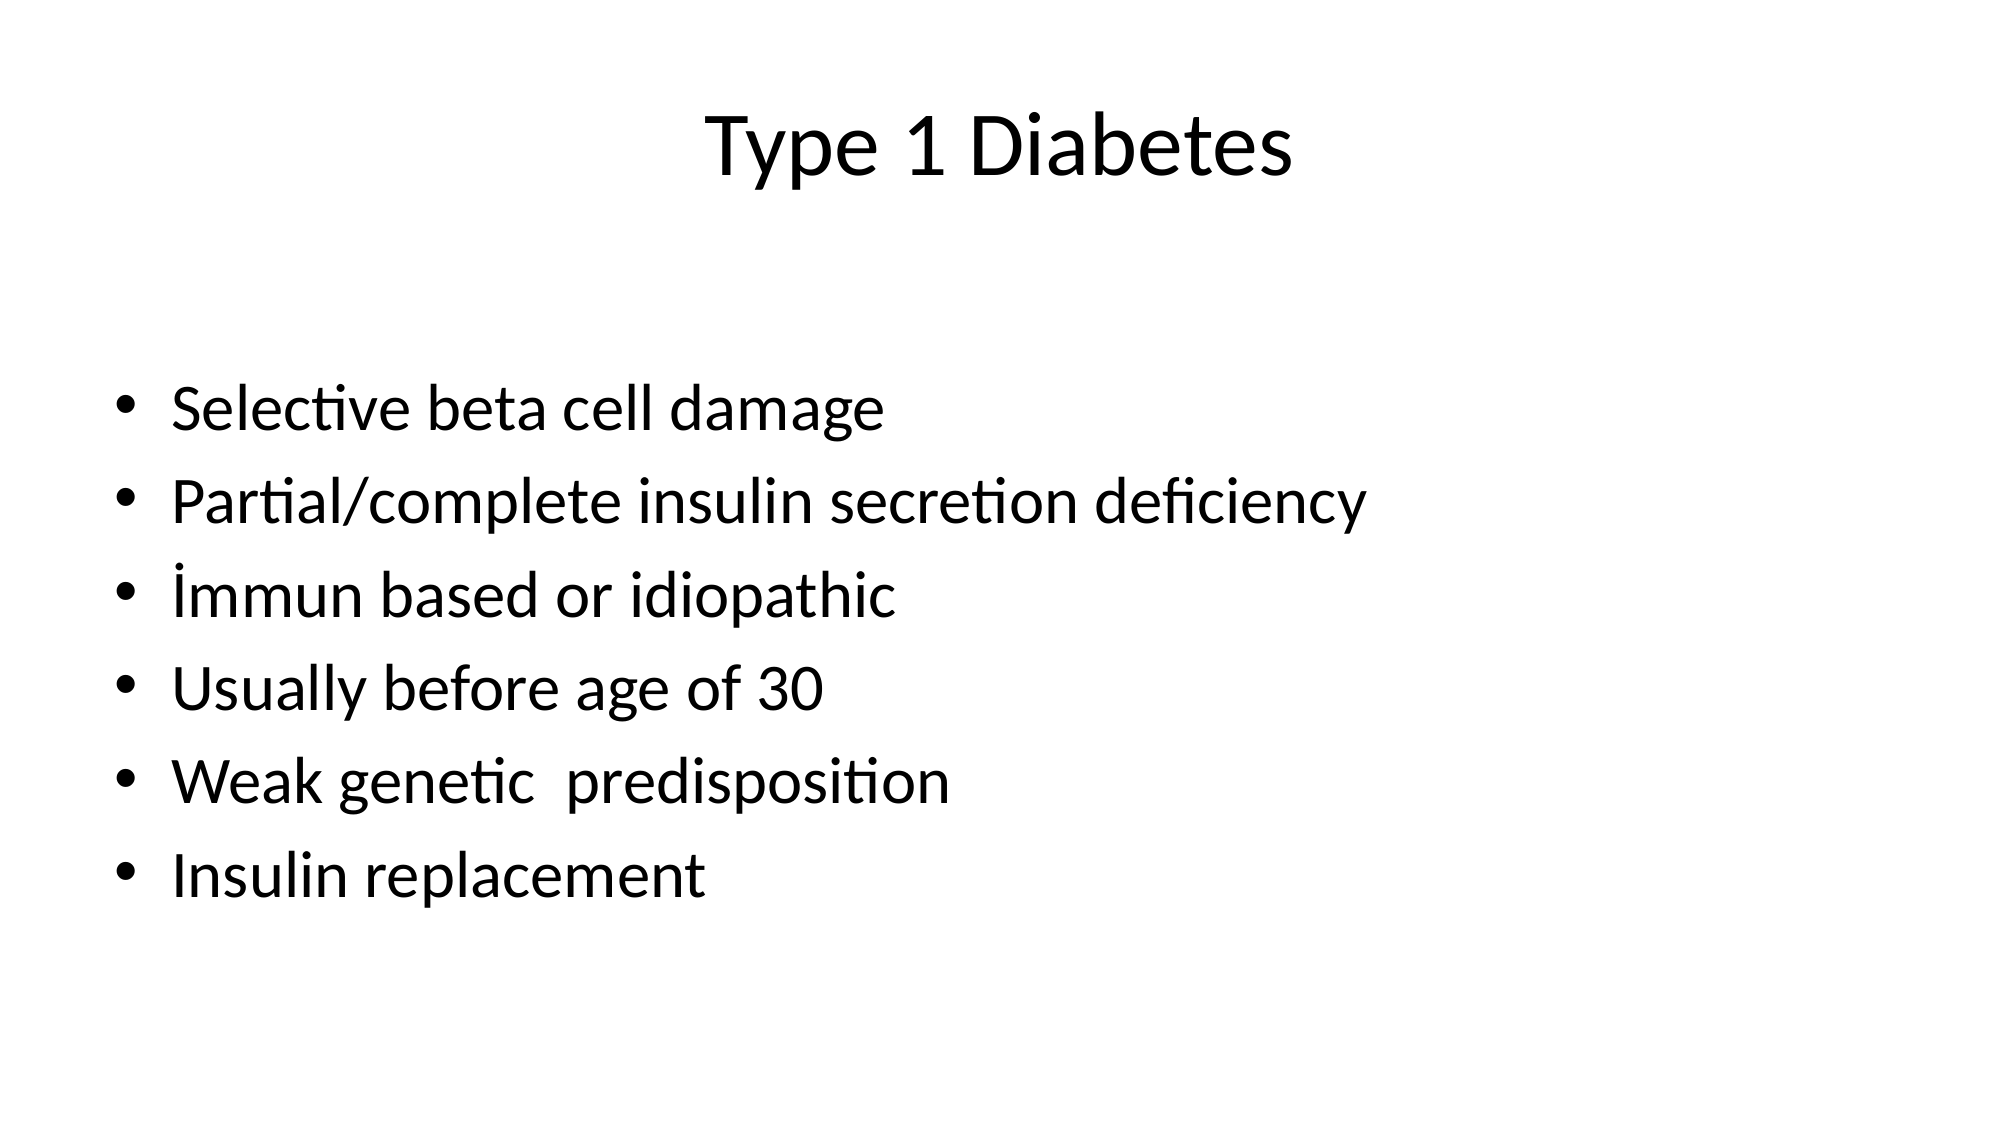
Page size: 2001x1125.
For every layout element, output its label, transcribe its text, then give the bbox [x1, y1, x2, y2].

list Selective beta cell damage Partial/complete insulin secretion deficiency İmmun based or idiopathic Usually before age of 30 Weak genetic predisposition Insulin replacement [99, 262, 1900, 1005]
title Type 1 Diabetes [99, 45, 1900, 233]
